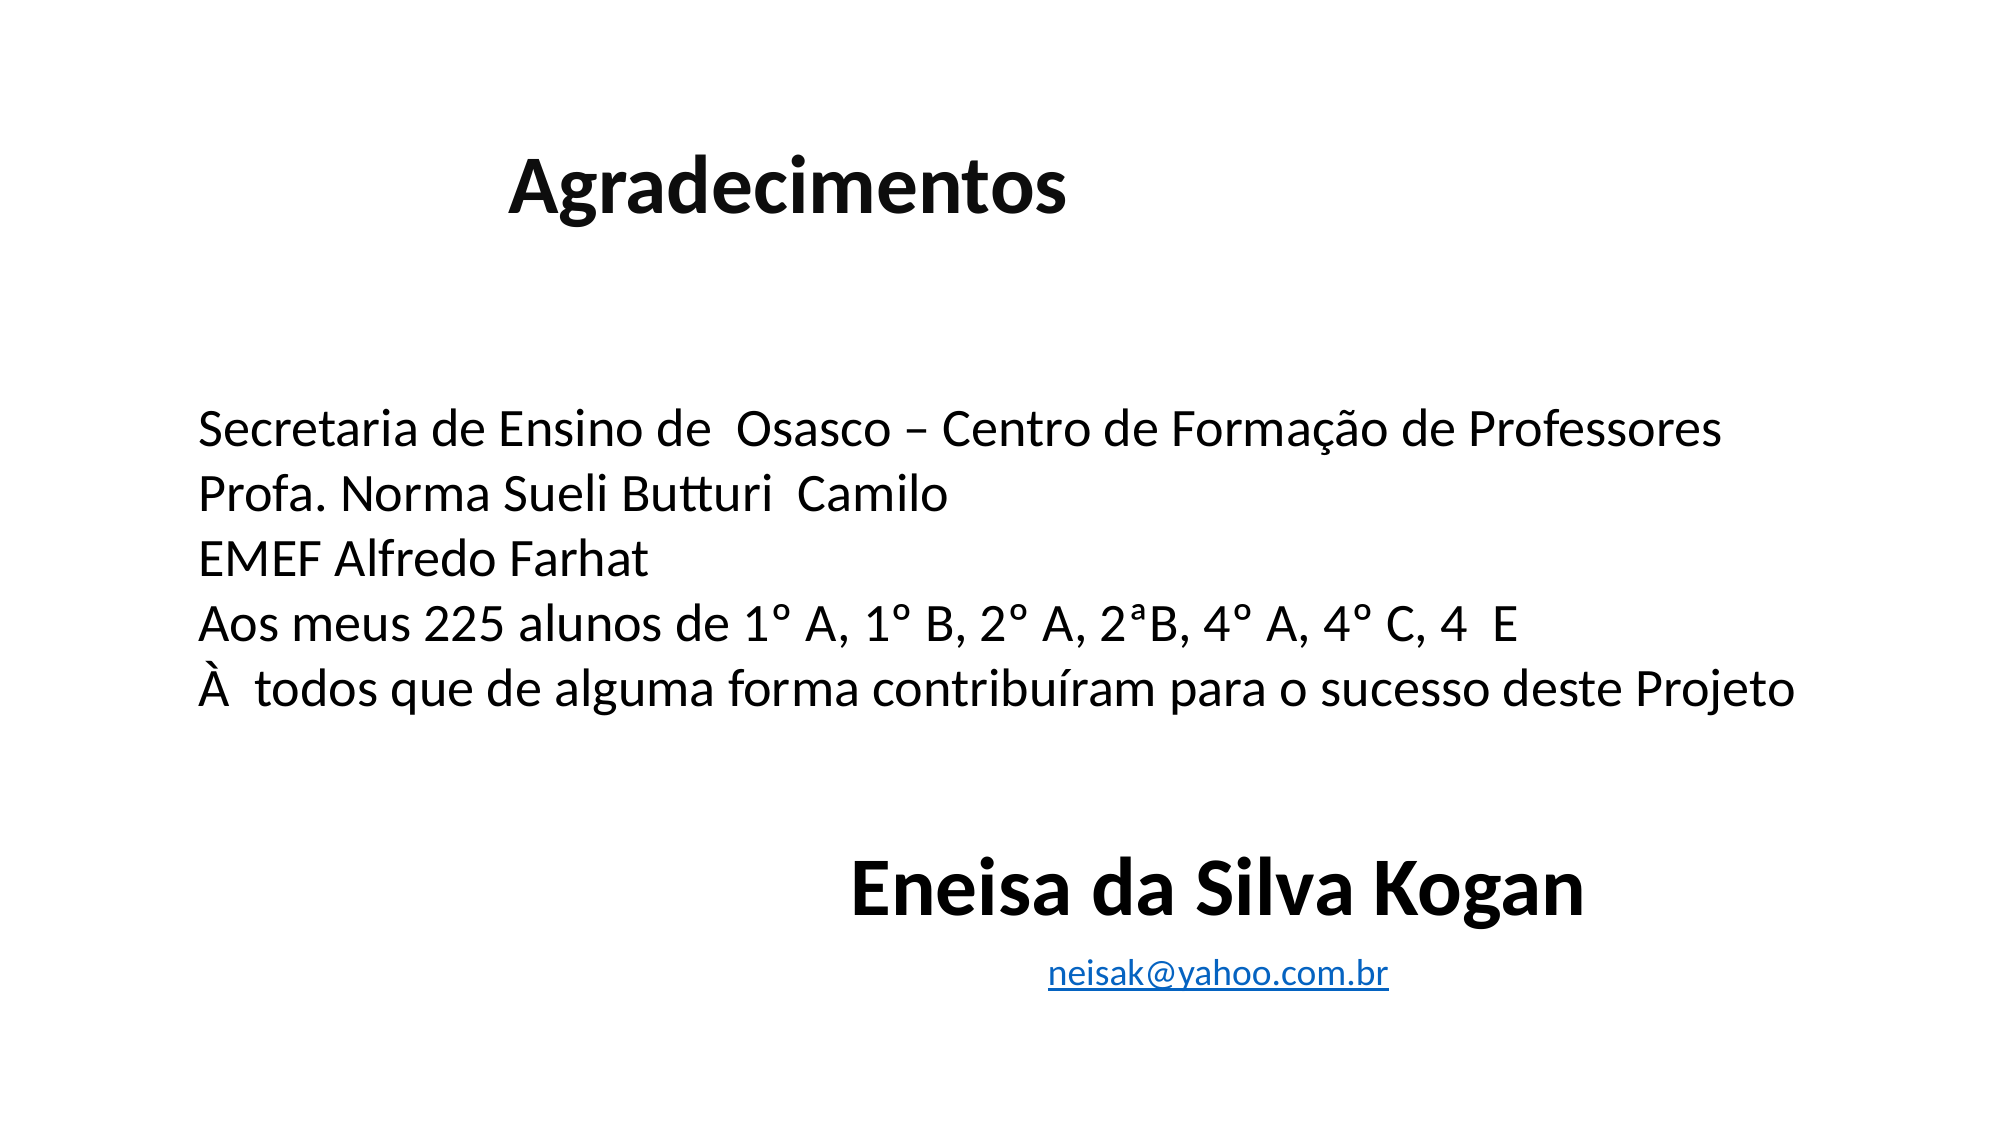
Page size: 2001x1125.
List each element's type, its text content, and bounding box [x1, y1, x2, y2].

text_box Secretaria de Ensino de Osasco – Centro de Formação de Professores Profa. Norma Sueli Butturi Camilo EMEF Alfredo Farhat Aos meus 225 alunos de 1º A, 1º B, 2º A, 2ªB, 4º A, 4º C, 4 E À todos que de alguma forma contribuíram para o sucesso deste Projeto [183, 385, 1814, 725]
text_box Eneisa da Silva Kogan [835, 824, 1602, 940]
text_box neisak@yahoo.com.br [1033, 940, 1404, 1046]
text_box Agradecimentos [304, 122, 1273, 385]
